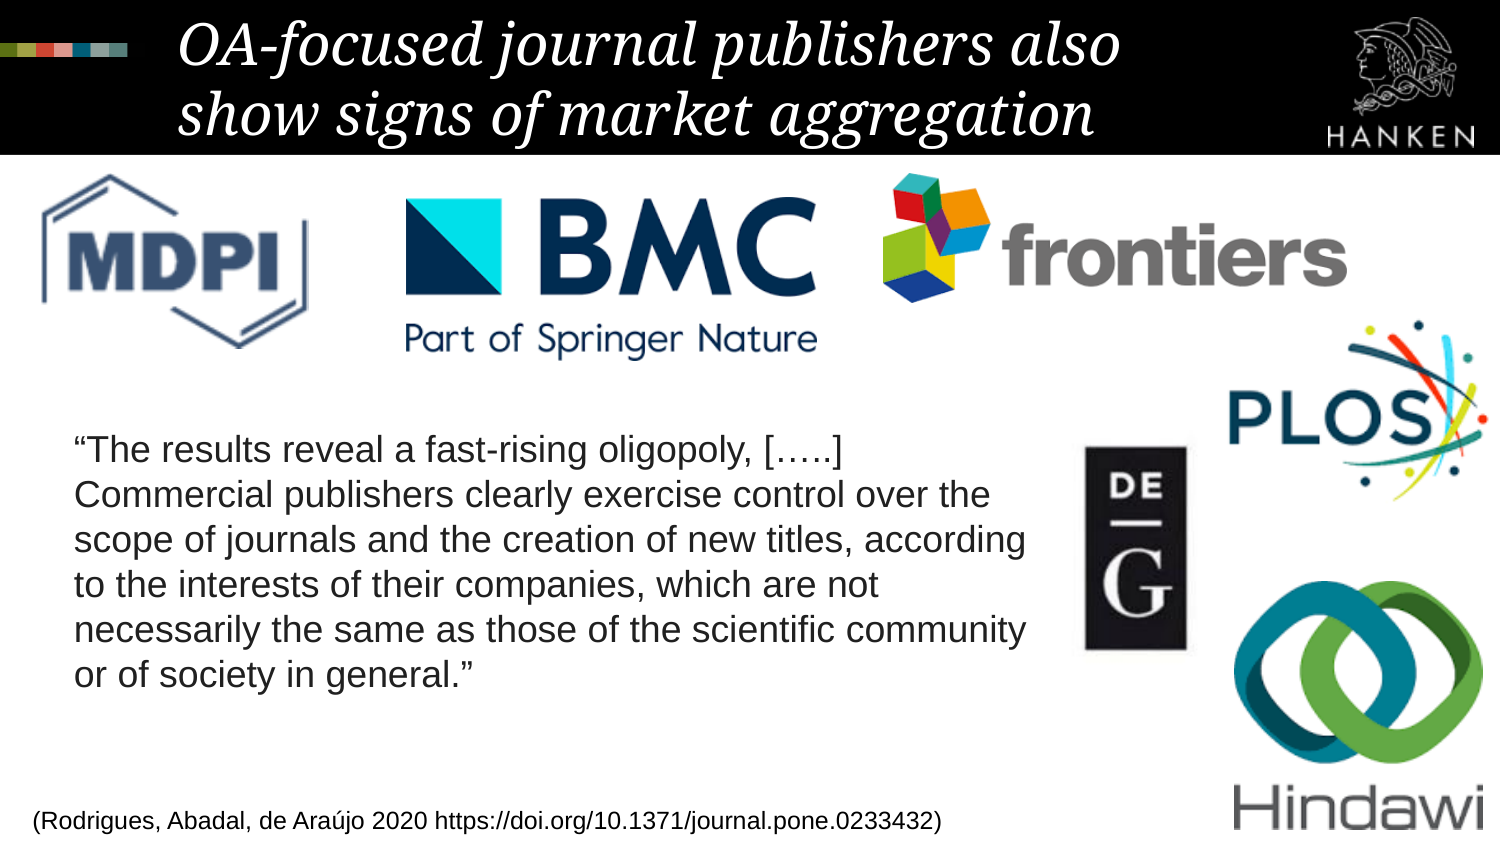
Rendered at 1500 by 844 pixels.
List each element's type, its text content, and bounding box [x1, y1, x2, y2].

picture [882, 173, 1494, 830]
picture [0, 43, 72, 57]
picture [405, 197, 817, 361]
title OA-focused journal publishers also show signs of market aggregation [177, 7, 1207, 148]
picture [1328, 17, 1474, 148]
text_box “The results reveal a fast-rising oligopoly, […..] Commercial publishers clearly exercise control over the scope of journals and the creation of new titles, according to the interests of their companies, which are not necessarily the same as those of the scientific community or of society in general.” [59, 417, 1055, 703]
picture [41, 173, 309, 349]
text_box (Rodrigues, Abadal, de Araújo 2020 https://doi.org/10.1371/journal.pone.0233432) [17, 796, 972, 842]
picture [91, 43, 145, 57]
